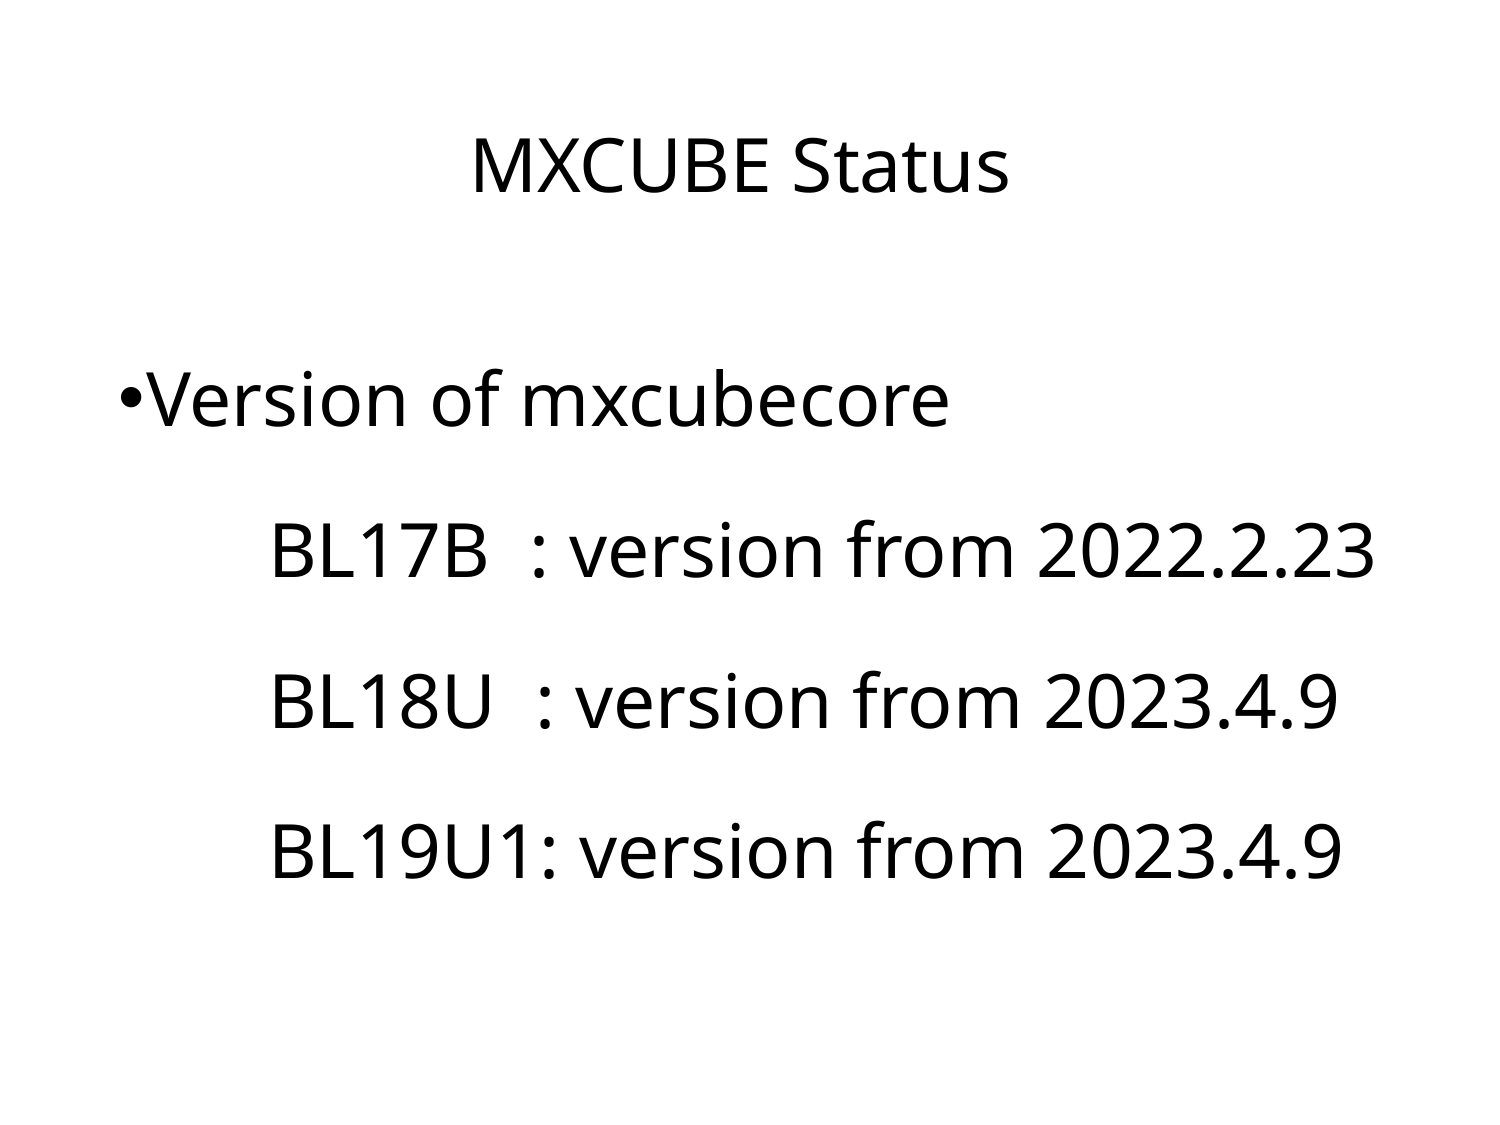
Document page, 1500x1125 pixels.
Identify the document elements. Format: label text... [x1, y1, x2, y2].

title MXCUBE Status [103, 59, 1397, 278]
list Version of mxcubecore BL17B : version from 2022.2.23 BL18U : version from 2023.4.9 BL19U1: version from 2023.4.9 [103, 299, 1397, 1014]
